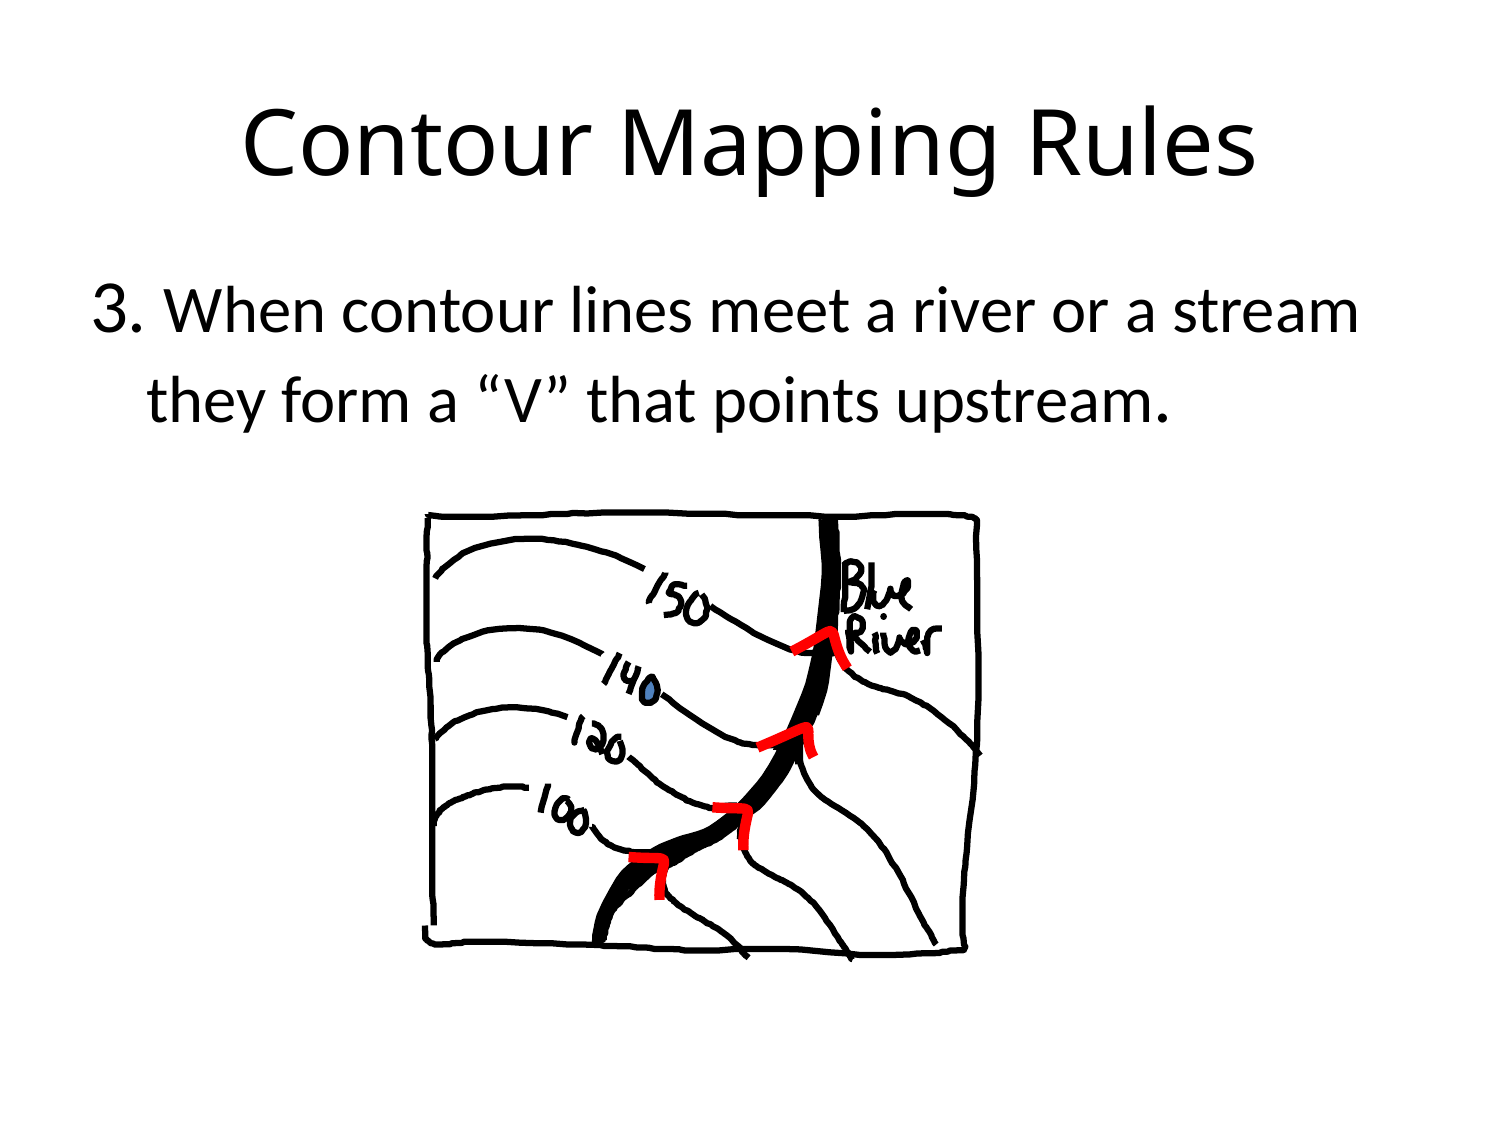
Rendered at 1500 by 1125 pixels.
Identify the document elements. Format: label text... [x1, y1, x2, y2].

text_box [641, 635, 836, 884]
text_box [424, 512, 981, 960]
title Contour Mapping Rules [75, 45, 1425, 233]
list 3. When contour lines meet a river or a stream they form a “V” that points upstream. [75, 249, 1425, 993]
